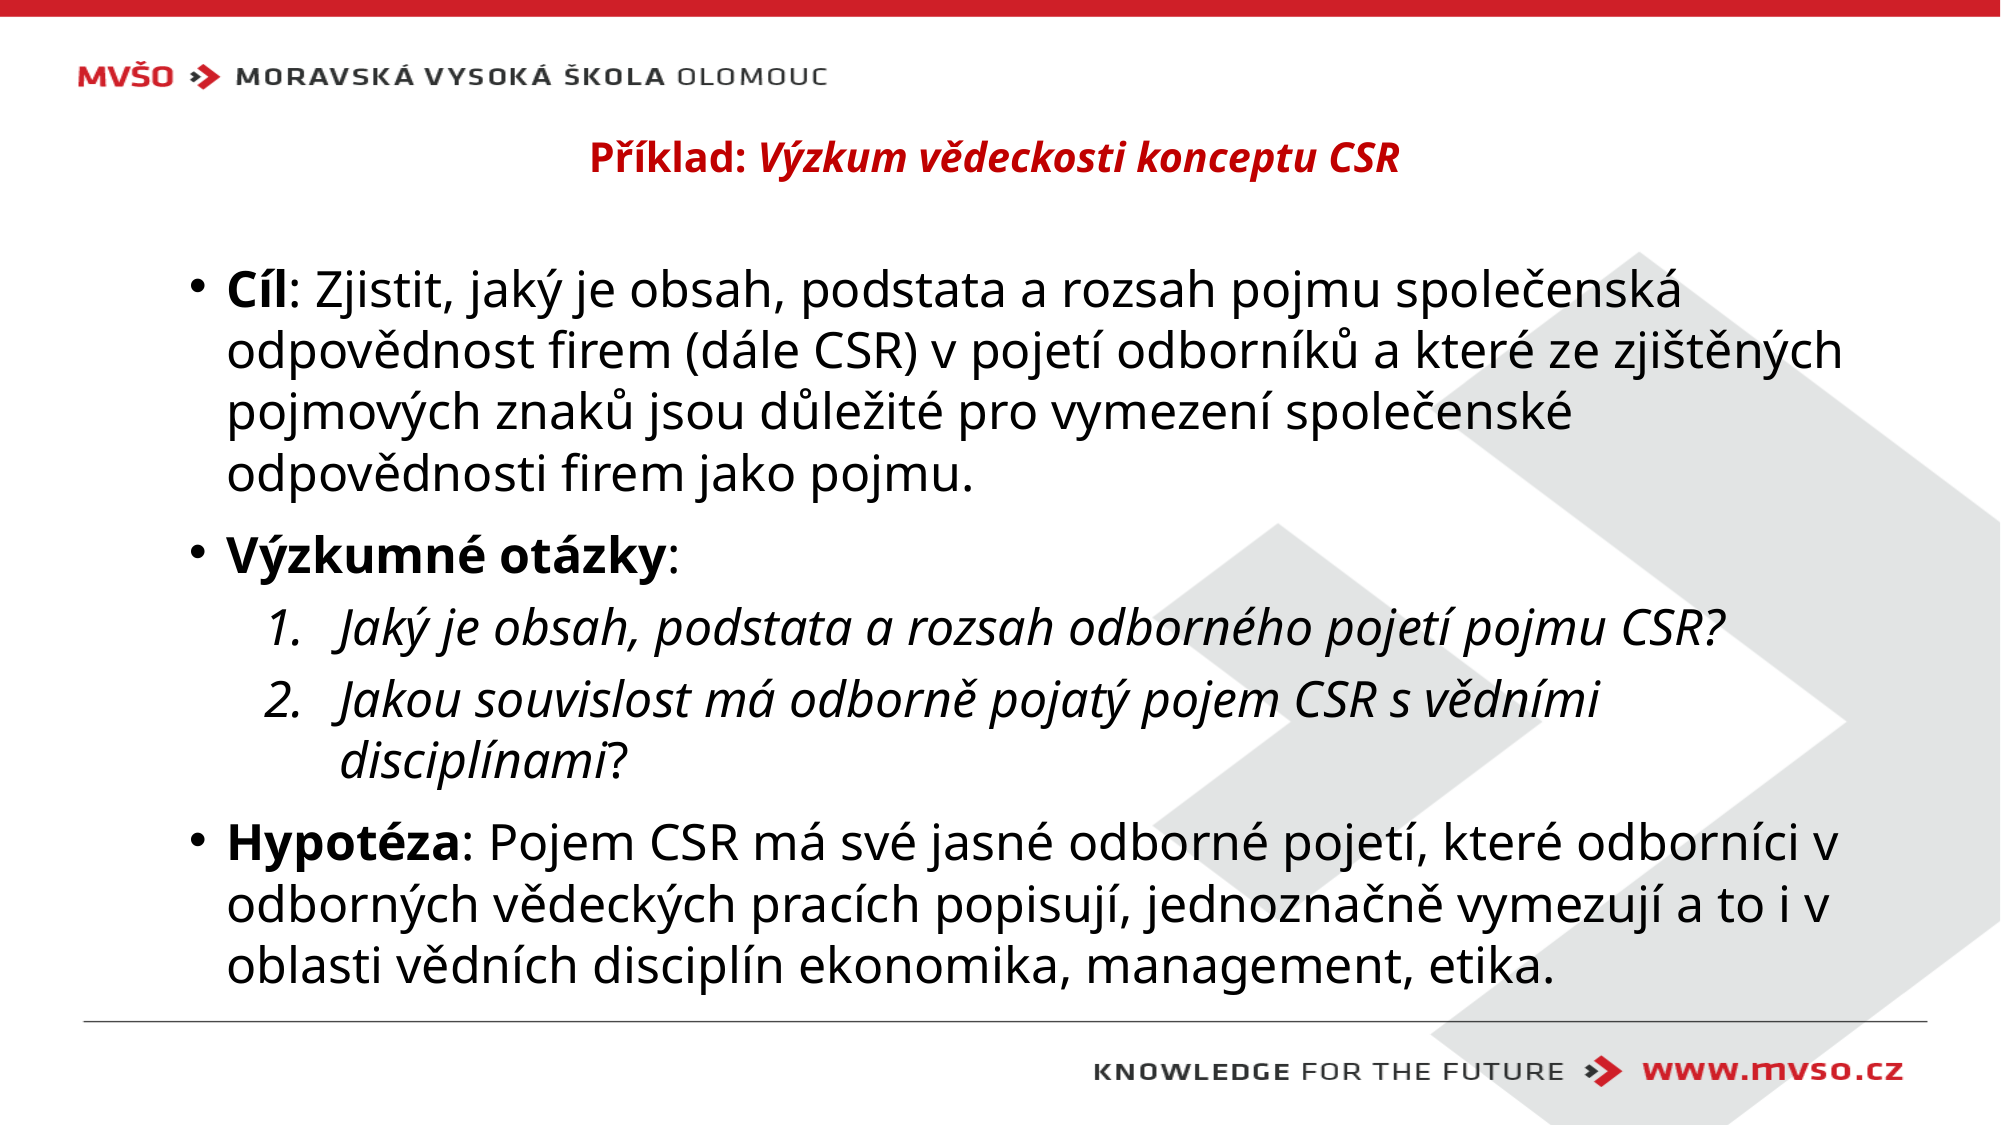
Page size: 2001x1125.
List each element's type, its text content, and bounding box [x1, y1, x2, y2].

title Příklad: Výzkum vědeckosti konceptu CSR [99, 63, 1900, 251]
text_box Cíl: Zjistit, jaký je obsah, podstata a rozsah pojmu společenská odpovědnost firem (dále CSR) v pojetí odborníků a které ze zjištěných pojmových znaků jsou důležité pro vymezení společenské odpovědnosti firem jako pojmu. Výzkumné otázky: Jaký je obsah, podstata a rozsah odborného pojetí pojmu CSR? Jakou souvislost má odborně pojatý pojem CSR s vědními disciplínami? Hypotéza: Pojem CSR má své jasné odborné pojetí, které odborníci v odborných vědeckých pracích popisují, jednoznačně vymezují a to i v oblasti vědních disciplín ekonomika, management, etika. [174, 251, 1868, 1103]
picture [0, 0, 2001, 1125]
